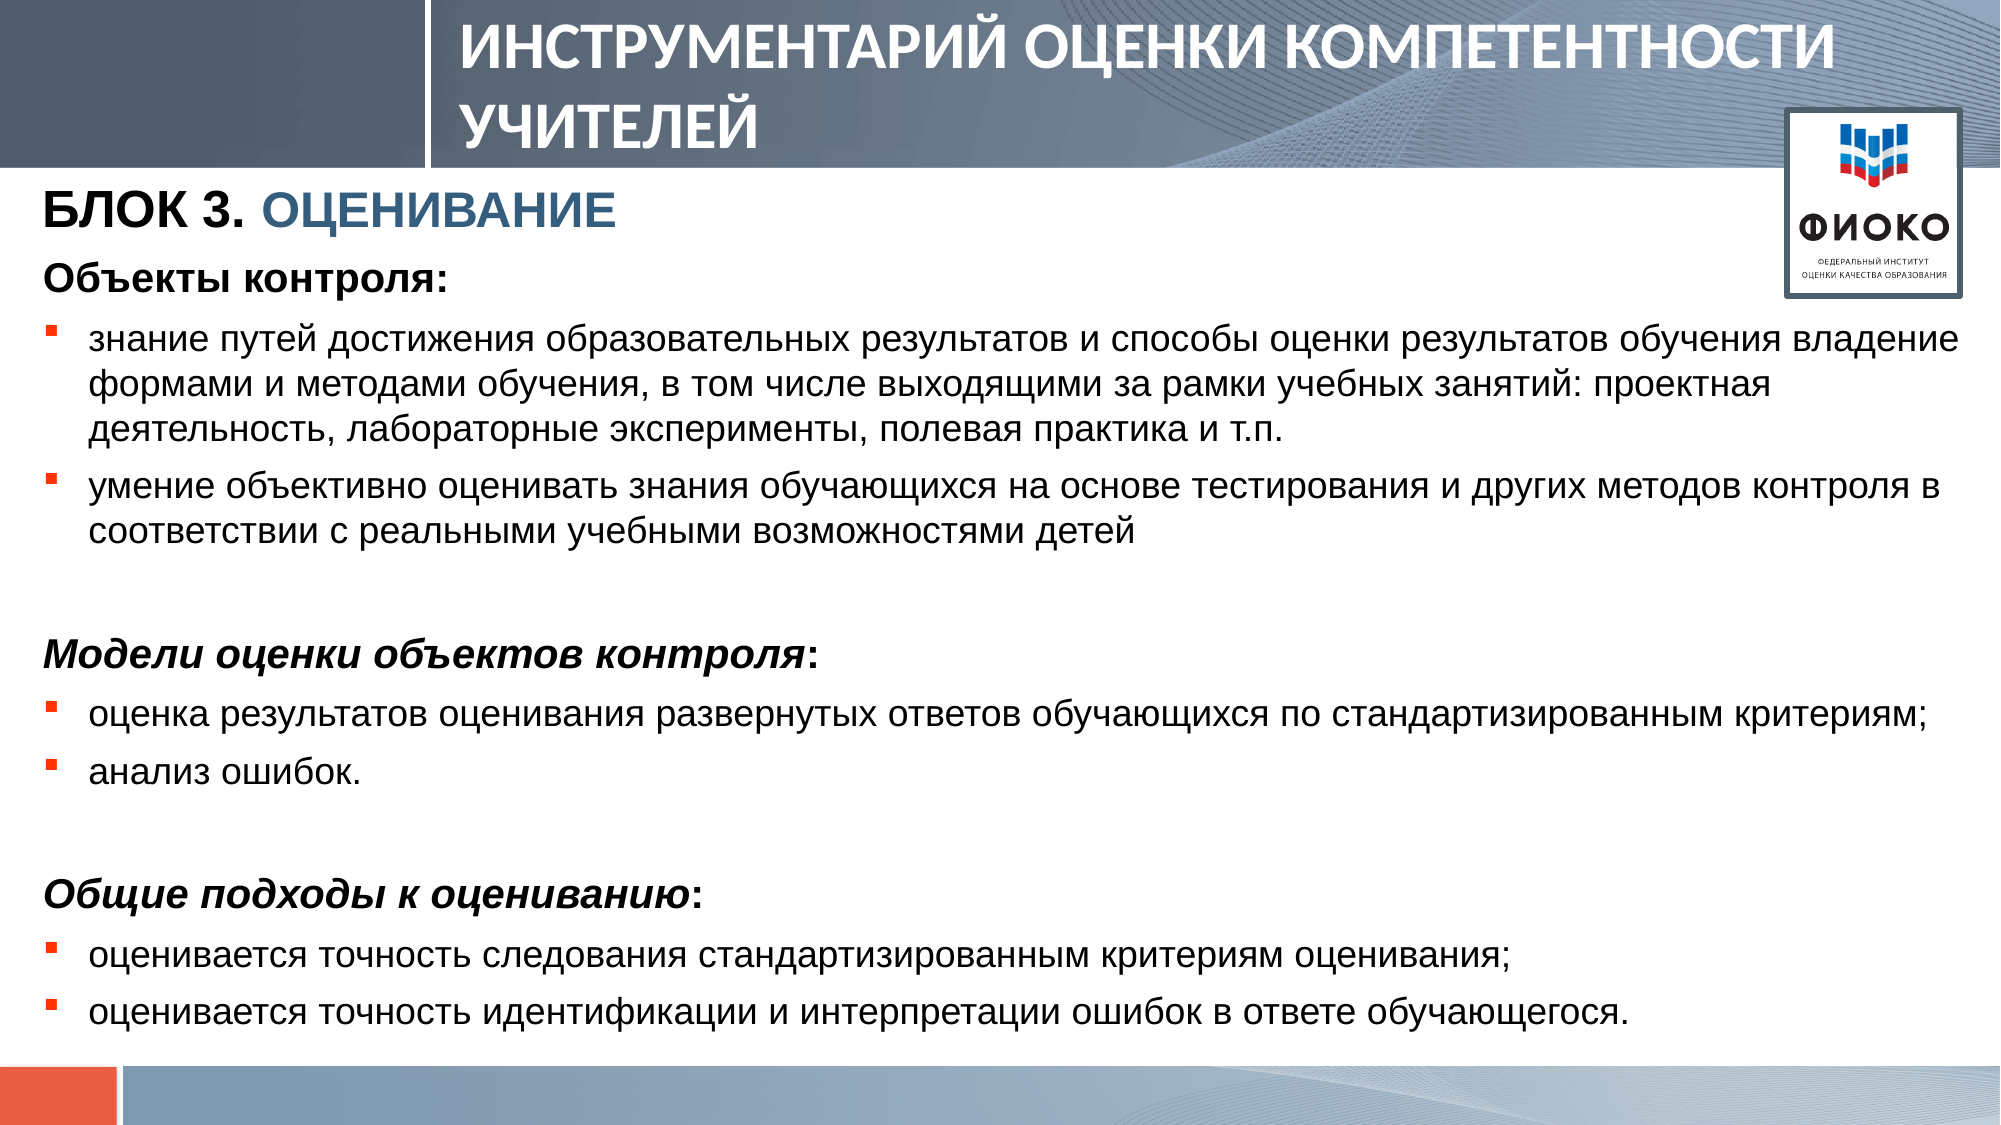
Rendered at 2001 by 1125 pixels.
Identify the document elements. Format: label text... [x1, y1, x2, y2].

picture [1789, 112, 1957, 294]
list БЛОК 3. ОЦЕНИВАНИЕ Объекты контроля: знание путей достижения образовательных результатов и способы оценки результатов обучения владение формами и методами обучения, в том числе выходящими за рамки учебных занятий: проектная деятельность, лабораторные эксперименты, полевая практика и т.п. умение объективно оценивать знания обучающихся на основе тестирования и других методов контроля в соответствии с реальными учебными возможностями детей Модели оценки объектов контроля: оценка результатов оценивания развернутых ответов обучающихся по стандартизированным критериям; анализ ошибок. Общие подходы к оцениванию: оценивается точность следования стандартизированным критериям оценивания; оценивается точность идентификации и интерпретации ошибок в ответе обучающегося. [27, 167, 1993, 1115]
title ИНСТРУМЕНТАРИЙ ОЦЕНКИ КОМПЕТЕНТНОСТИ УЧИТЕЛЕЙ [444, 7, 1974, 157]
